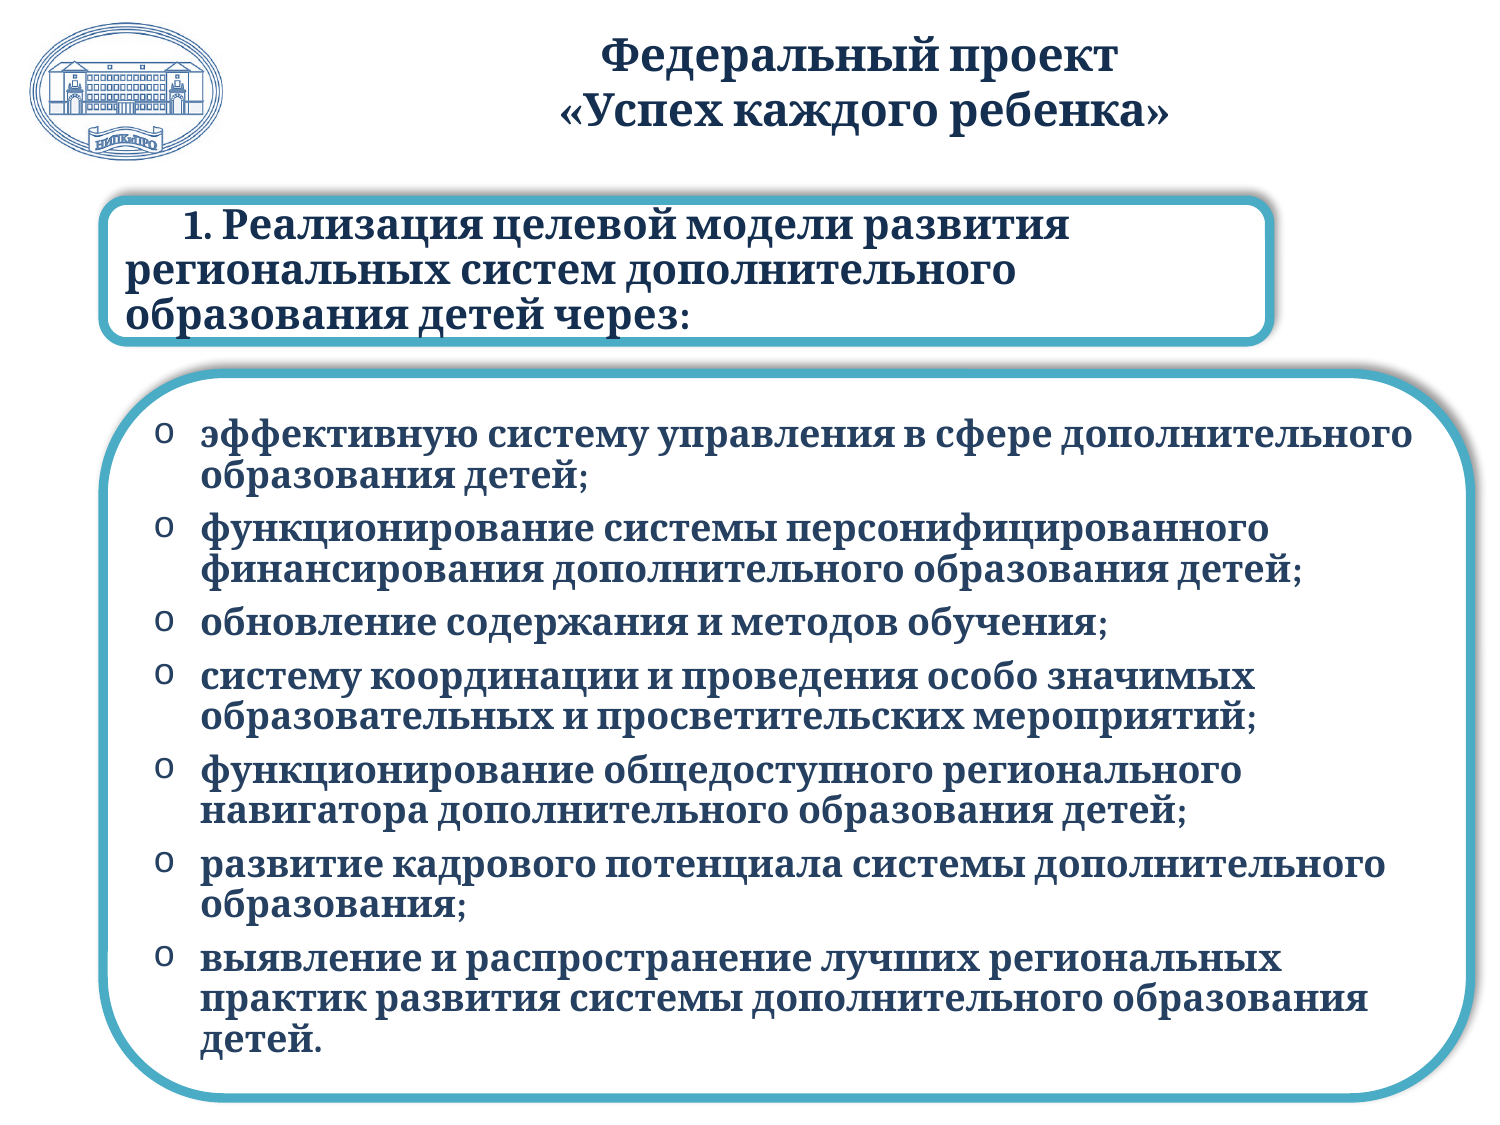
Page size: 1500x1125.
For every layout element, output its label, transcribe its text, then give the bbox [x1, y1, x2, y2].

text_box эффективную систему управления в сфере дополнительного образования детей; функционирование системы персонифицированного финансирования дополнительного образования детей; обновление содержания и методов обучения; систему координации и проведения особо значимых образовательных и просветительских мероприятий; функционирование общедоступного регионального навигатора дополнительного образования детей; развитие кадрового потенциала системы дополнительного образования; выявление и распространение лучших региональных практик развития системы дополнительного образования детей. [100, 371, 1473, 1101]
title Федеральный проект «Успех каждого ребенка» [336, 0, 1394, 161]
text_box 1. Реализация целевой модели развития региональных систем дополнительного образования детей через: [101, 198, 1272, 345]
picture [29, 22, 223, 162]
